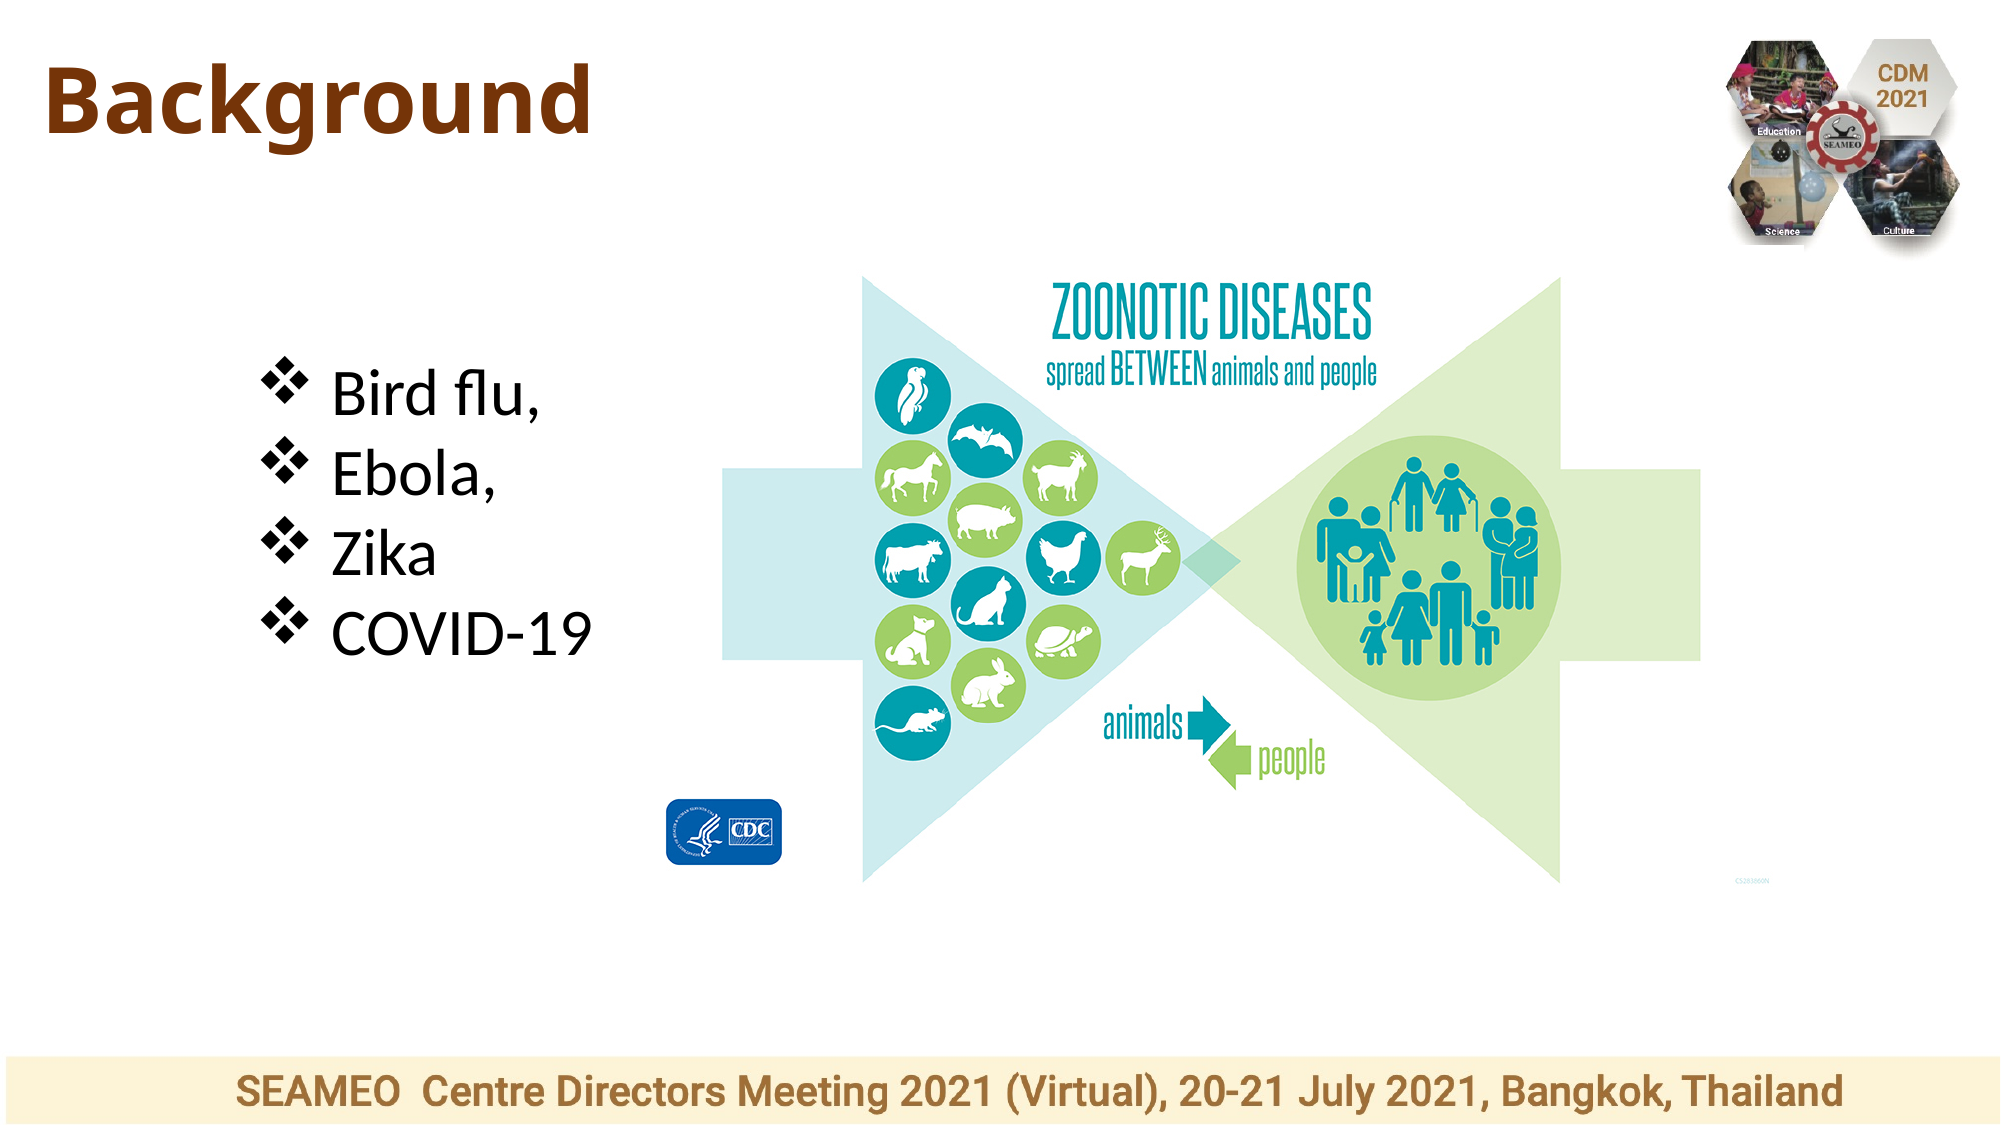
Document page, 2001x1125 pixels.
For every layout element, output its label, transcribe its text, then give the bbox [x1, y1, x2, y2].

text_box Bird flu, Ebola, Zika COVID-19 [240, 341, 617, 676]
picture [0, 0, 2001, 1125]
title Background [26, 41, 1714, 168]
